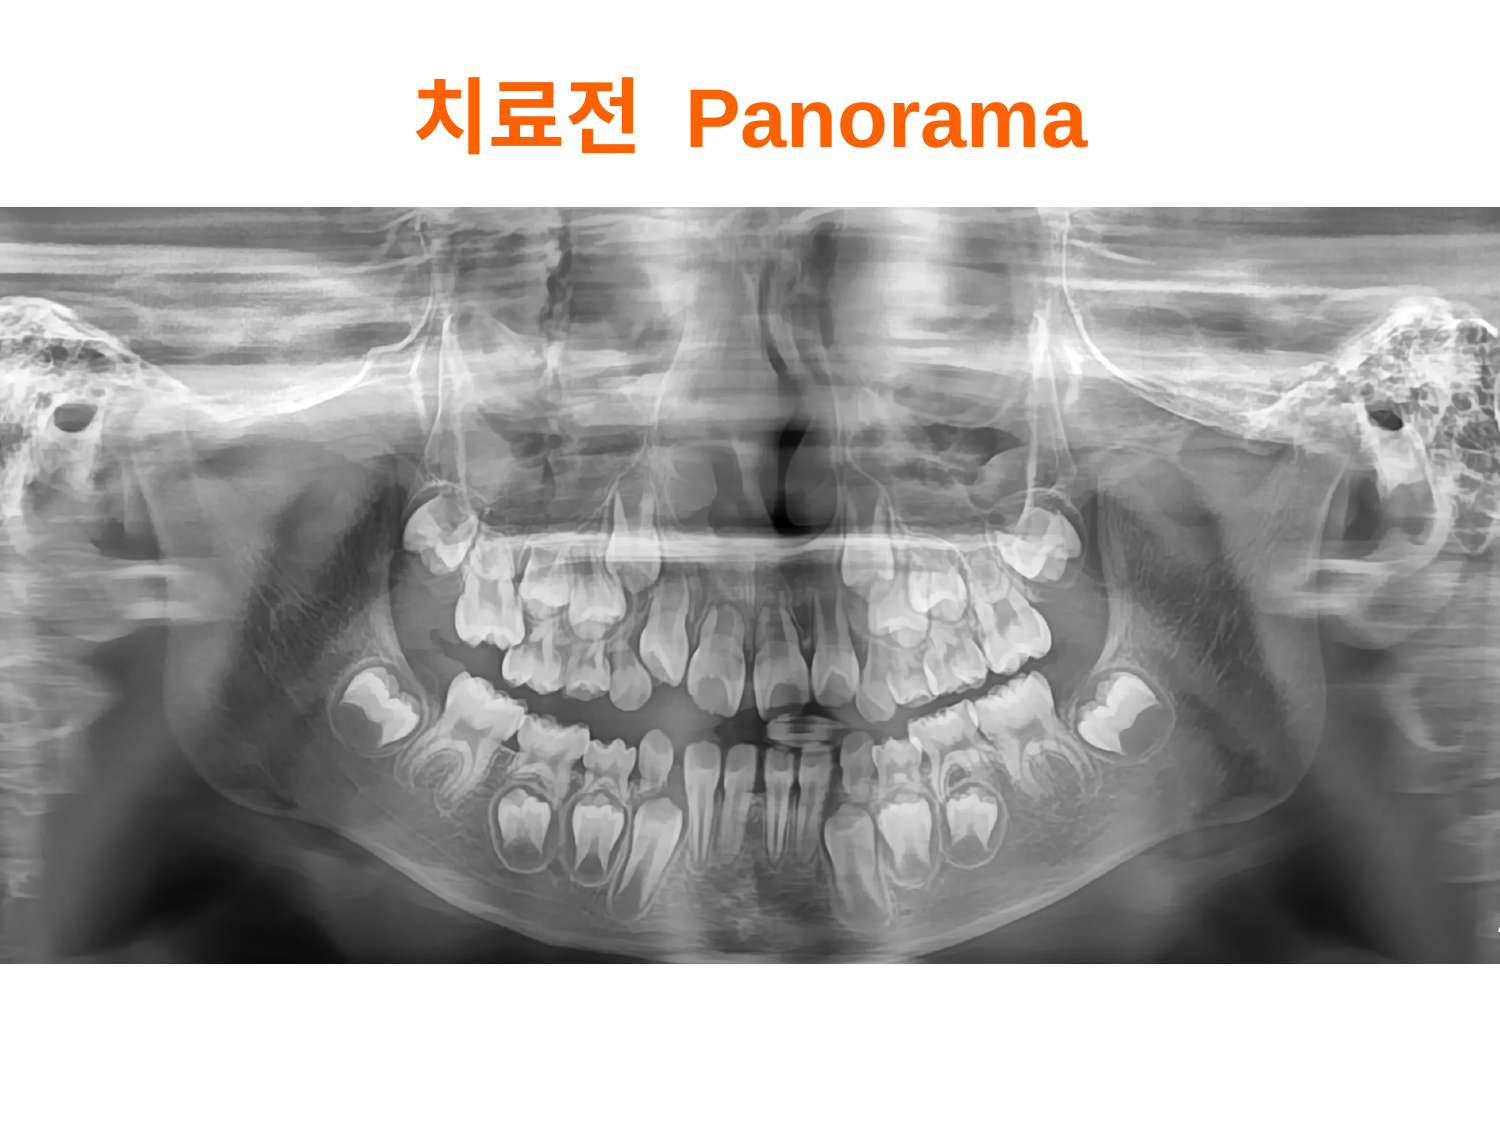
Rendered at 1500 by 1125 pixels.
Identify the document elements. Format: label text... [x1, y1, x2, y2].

picture [0, 207, 1500, 965]
text_box 치료전 Panorama [74, 20, 1425, 206]
